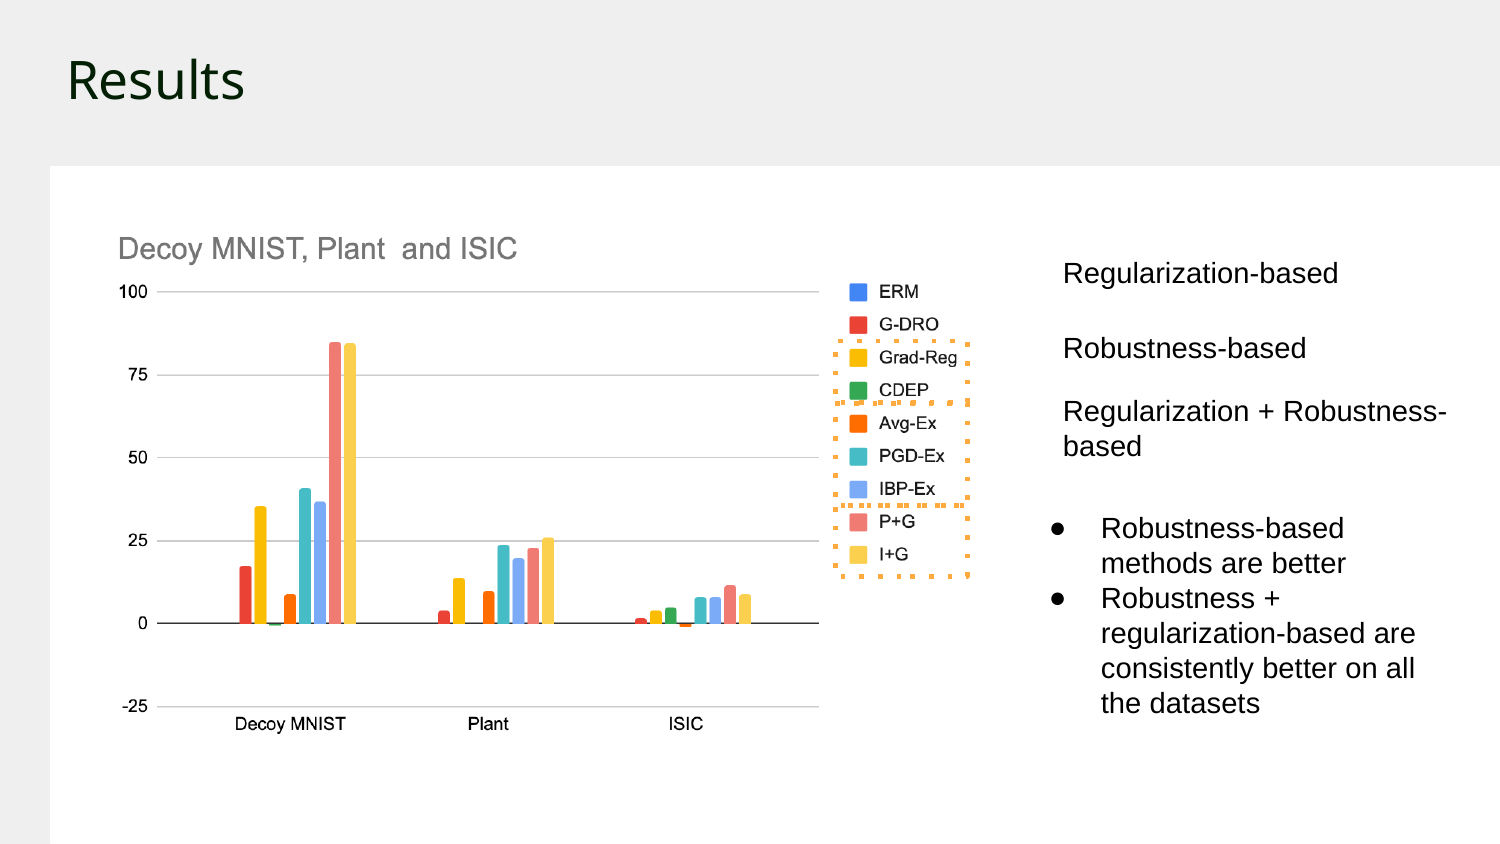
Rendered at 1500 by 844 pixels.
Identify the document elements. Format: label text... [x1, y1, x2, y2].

picture [89, 207, 985, 762]
text_box Robustness-based methods are better Robustness + regularization-based are consistently better on all the datasets [1010, 494, 1465, 789]
text_box Regularization + Robustness-based [1047, 376, 1465, 461]
text_box Regularization-based [1047, 239, 1465, 314]
text_box [51, 166, 1500, 844]
title Results [51, 31, 1449, 126]
text_box Robustness-based [1047, 314, 1465, 376]
